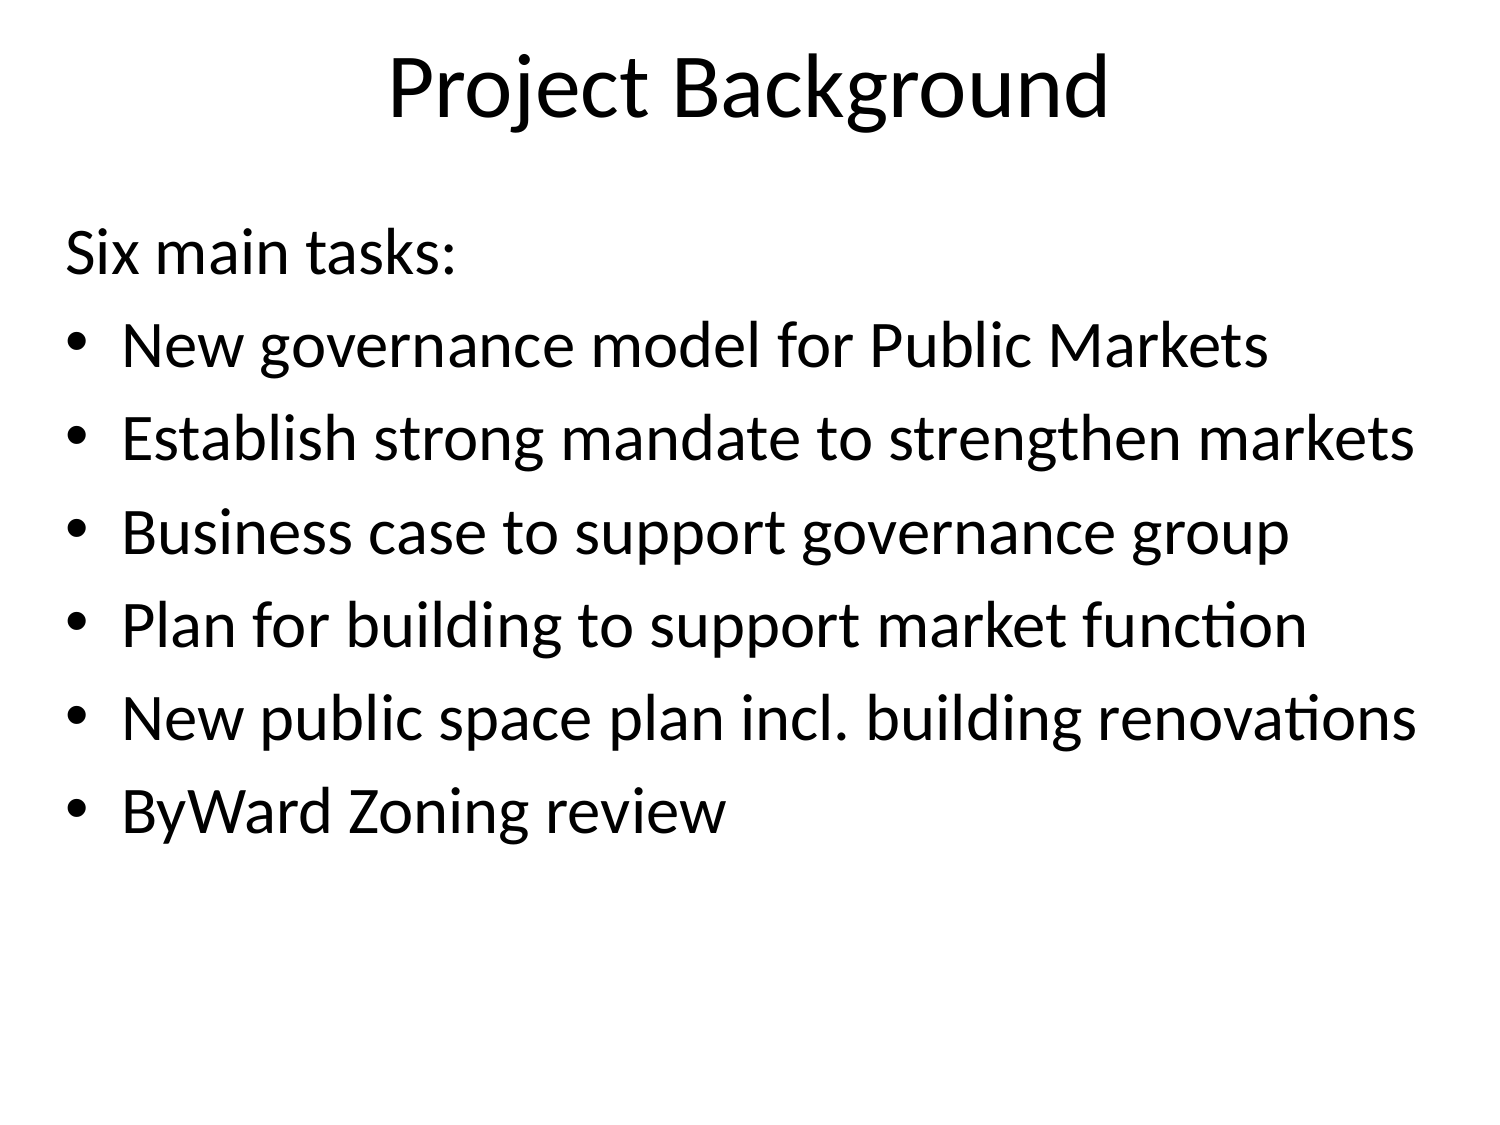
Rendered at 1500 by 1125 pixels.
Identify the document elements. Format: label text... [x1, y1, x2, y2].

title Project Background [74, 0, 1426, 163]
list Six main tasks: New governance model for Public Markets Establish strong mandate to strengthen markets Business case to support governance group Plan for building to support market function New public space plan incl. building renovations ByWard Zoning review [49, 199, 1500, 1006]
